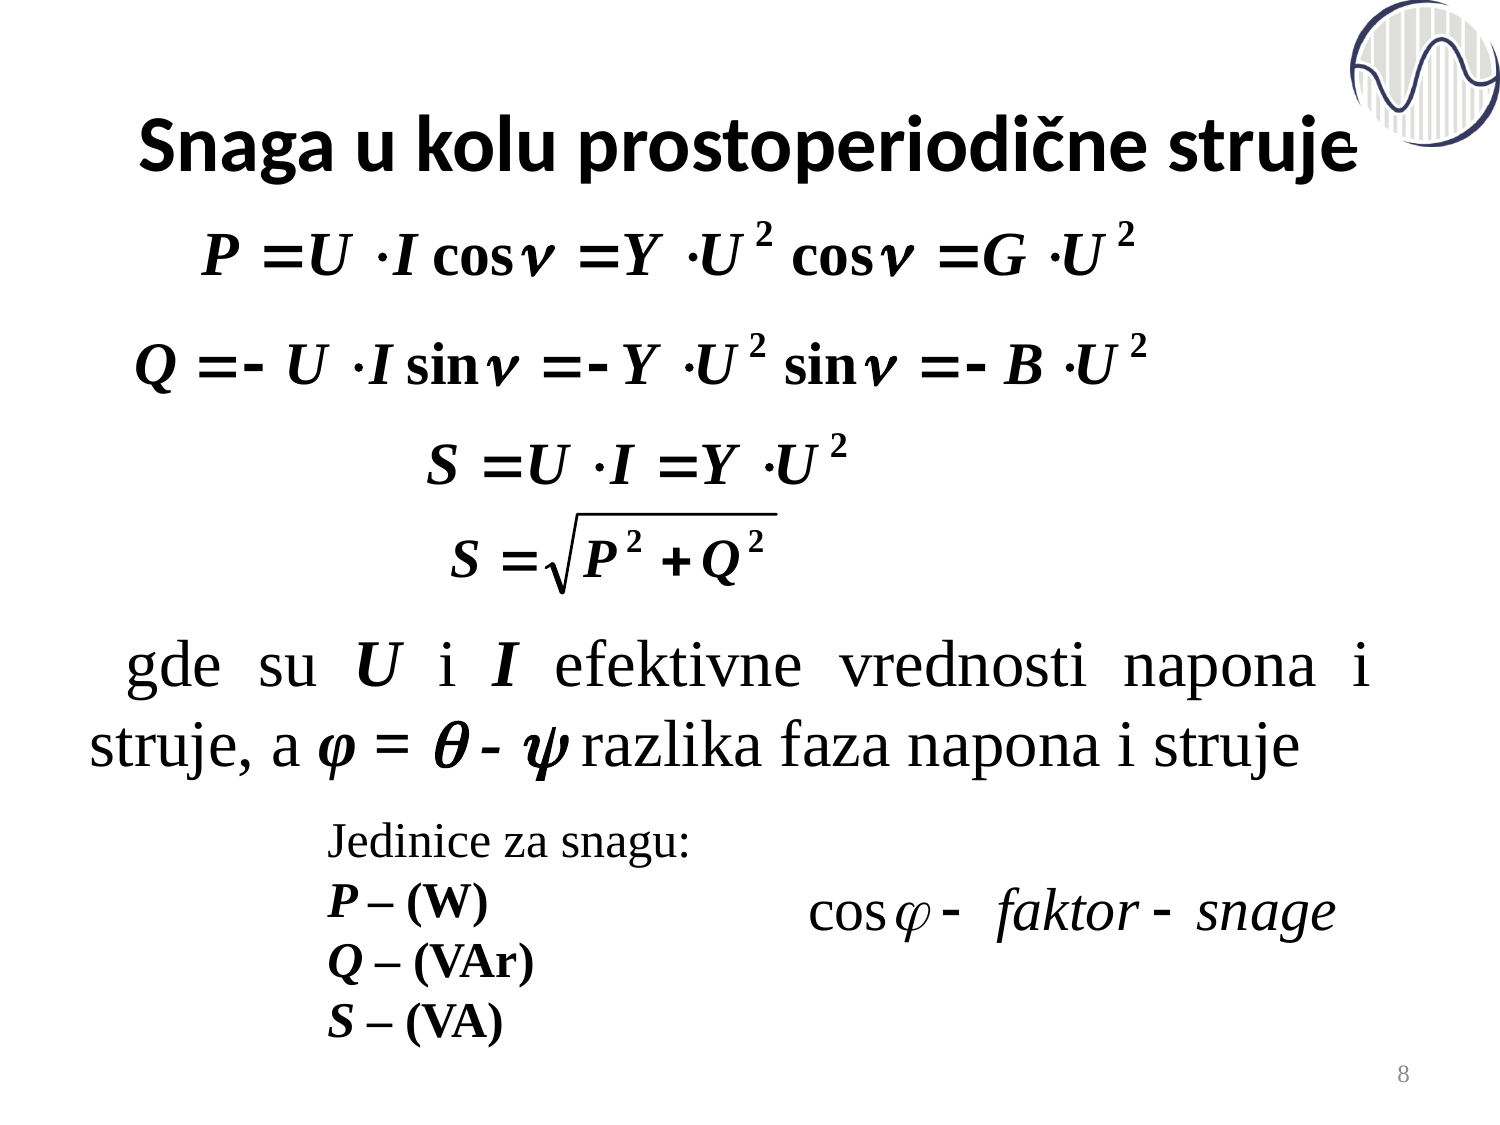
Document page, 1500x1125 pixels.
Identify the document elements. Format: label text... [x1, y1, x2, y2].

text_box Jedinice za snagu: P – (W) Q – (VAr) S – (VA) [312, 799, 1063, 1055]
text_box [187, 199, 1151, 307]
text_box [124, 312, 1163, 416]
text_box gde su U i I efektivne vrednosti napona i struje, a φ =  -  razlika faza napona i struje [75, 612, 1388, 788]
title Snaga u kolu prostoperiodične struje [74, 44, 1426, 233]
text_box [412, 412, 863, 503]
picture [1350, 0, 1500, 148]
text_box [799, 874, 1345, 956]
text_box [437, 511, 788, 612]
slide_number 8 [1074, 1042, 1425, 1103]
